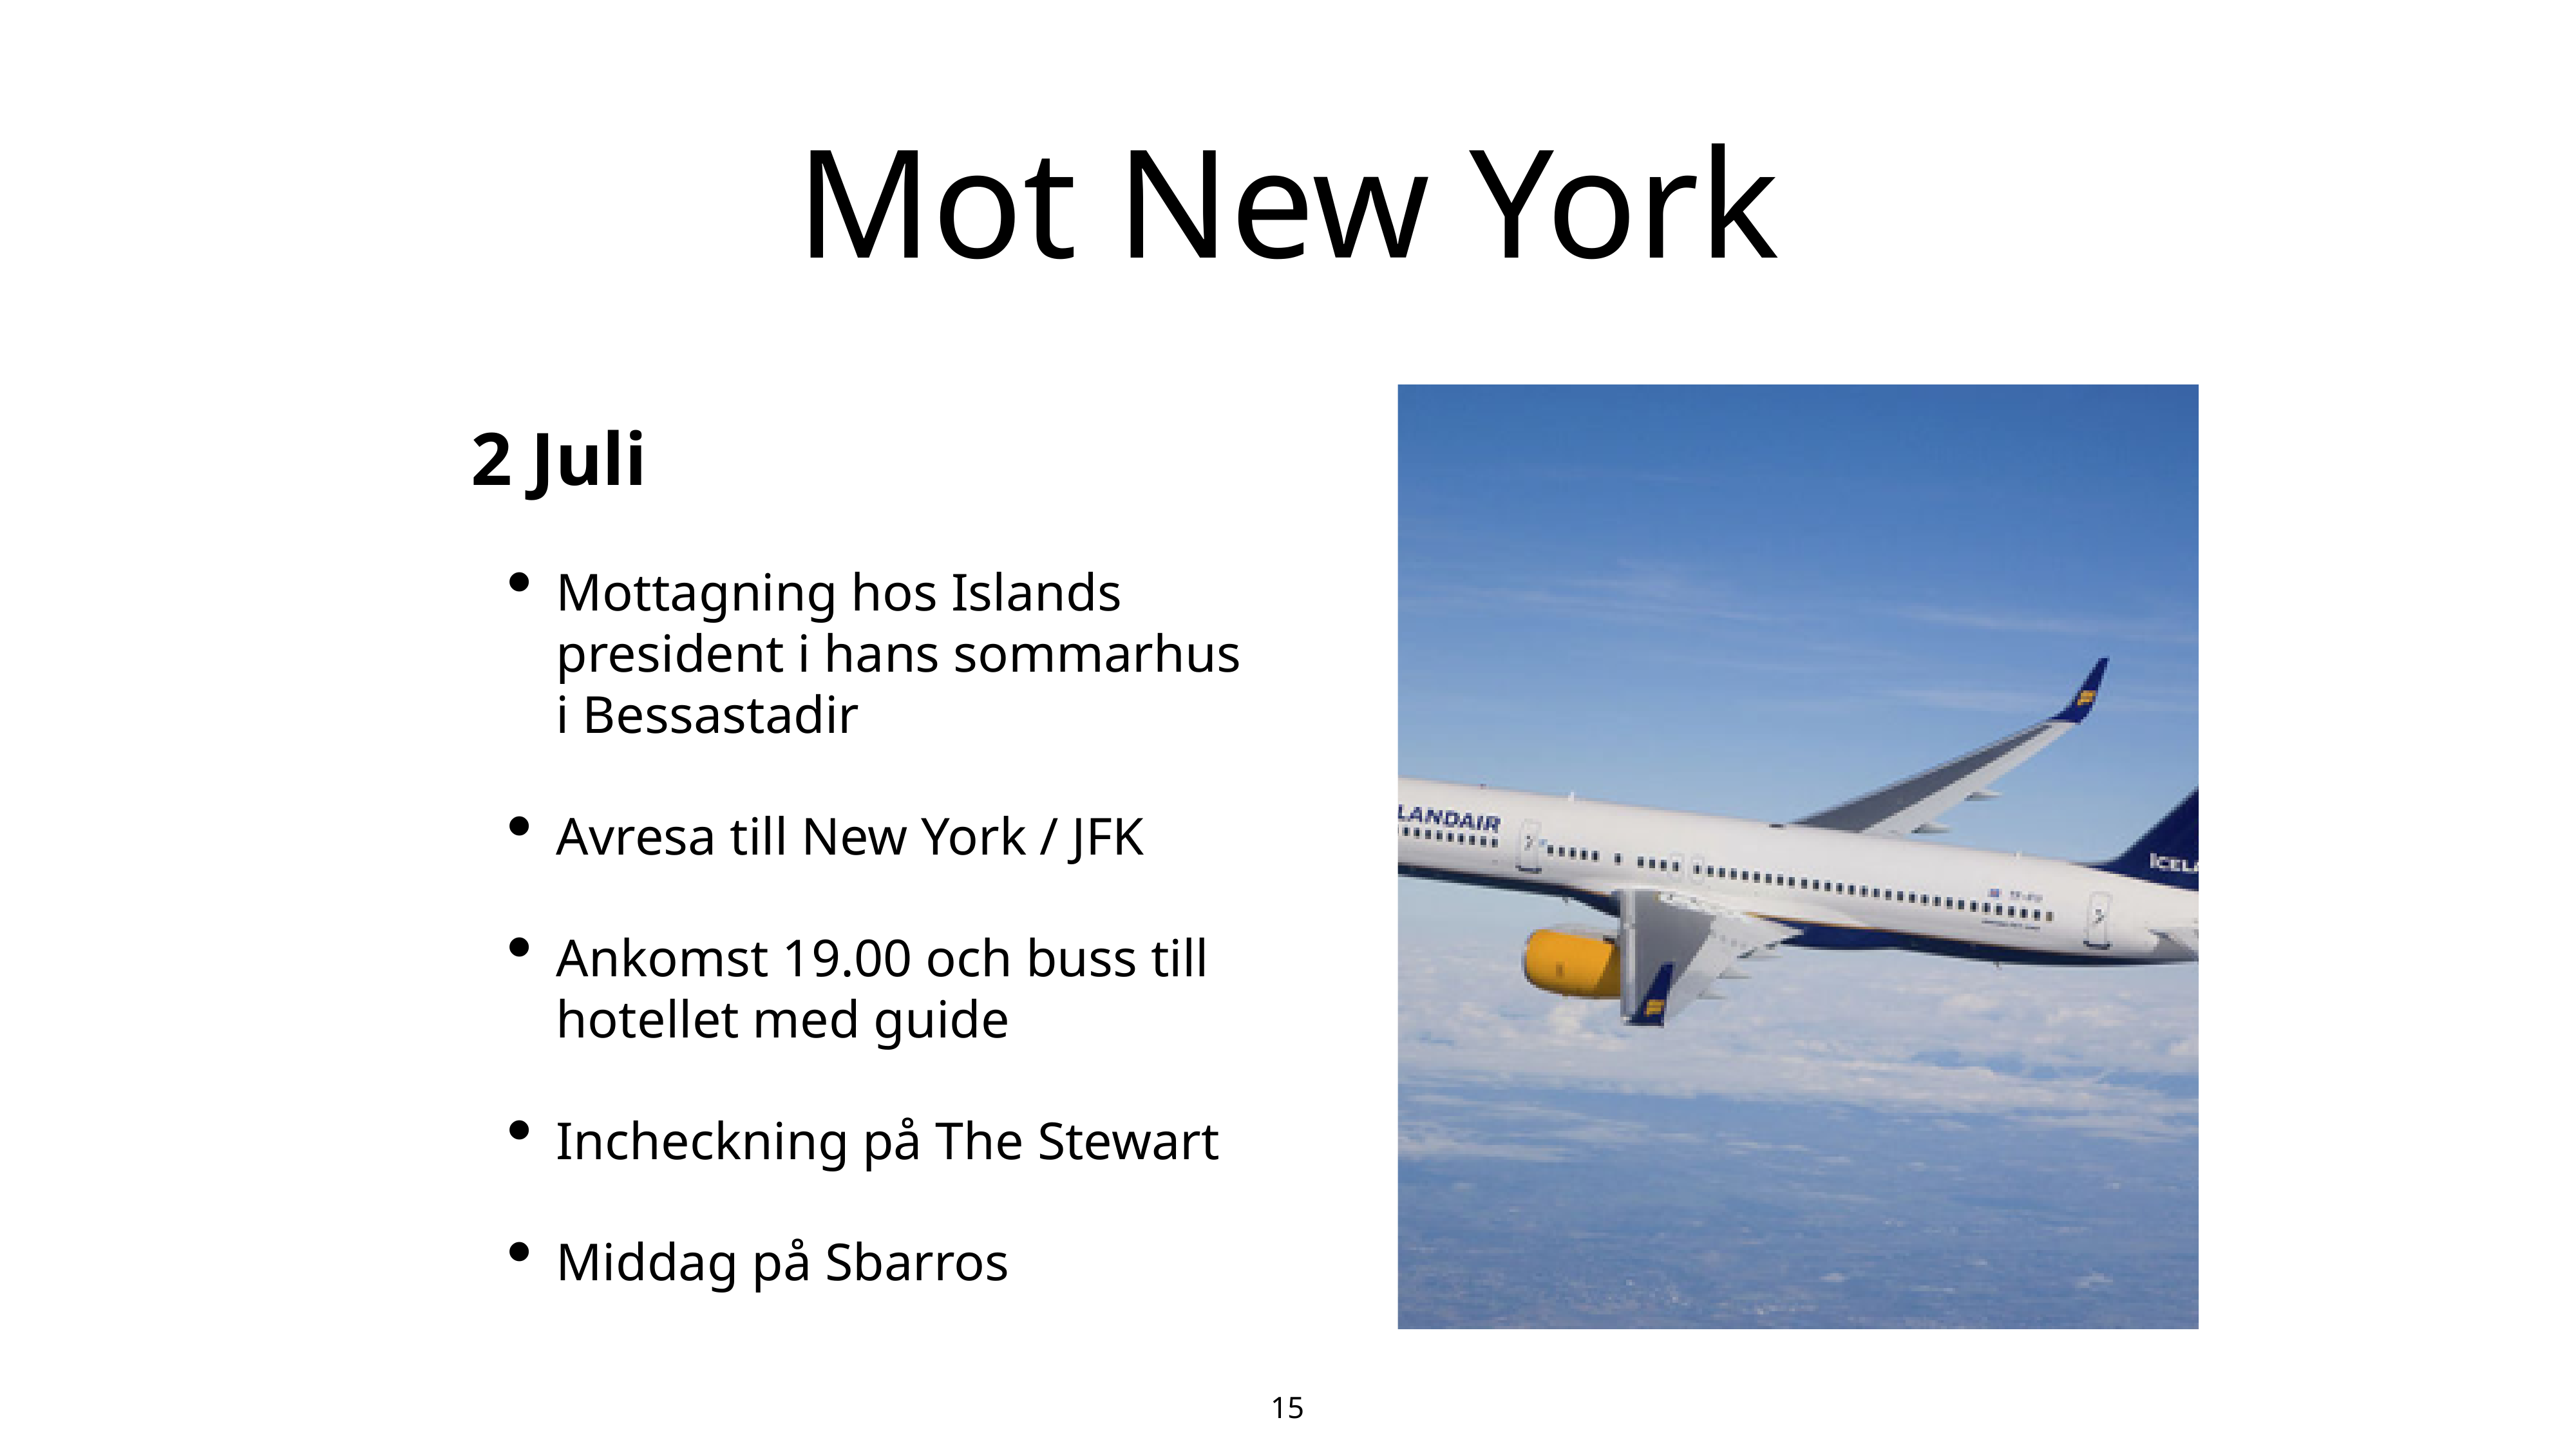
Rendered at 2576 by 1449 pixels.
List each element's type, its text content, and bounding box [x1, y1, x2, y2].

list 2 Juli Mottagning hos Islands president i hans sommarhus i Bessastadir Avresa till New York / JFK Ankomst 19.00 och buss till hotellet med guide Incheckning på The Stewart Middag på Sbarros [463, 384, 1256, 1320]
picture [1397, 384, 2199, 1329]
title Mot New York [463, 37, 2113, 359]
slide_number 15 [1262, 1380, 1312, 1432]
